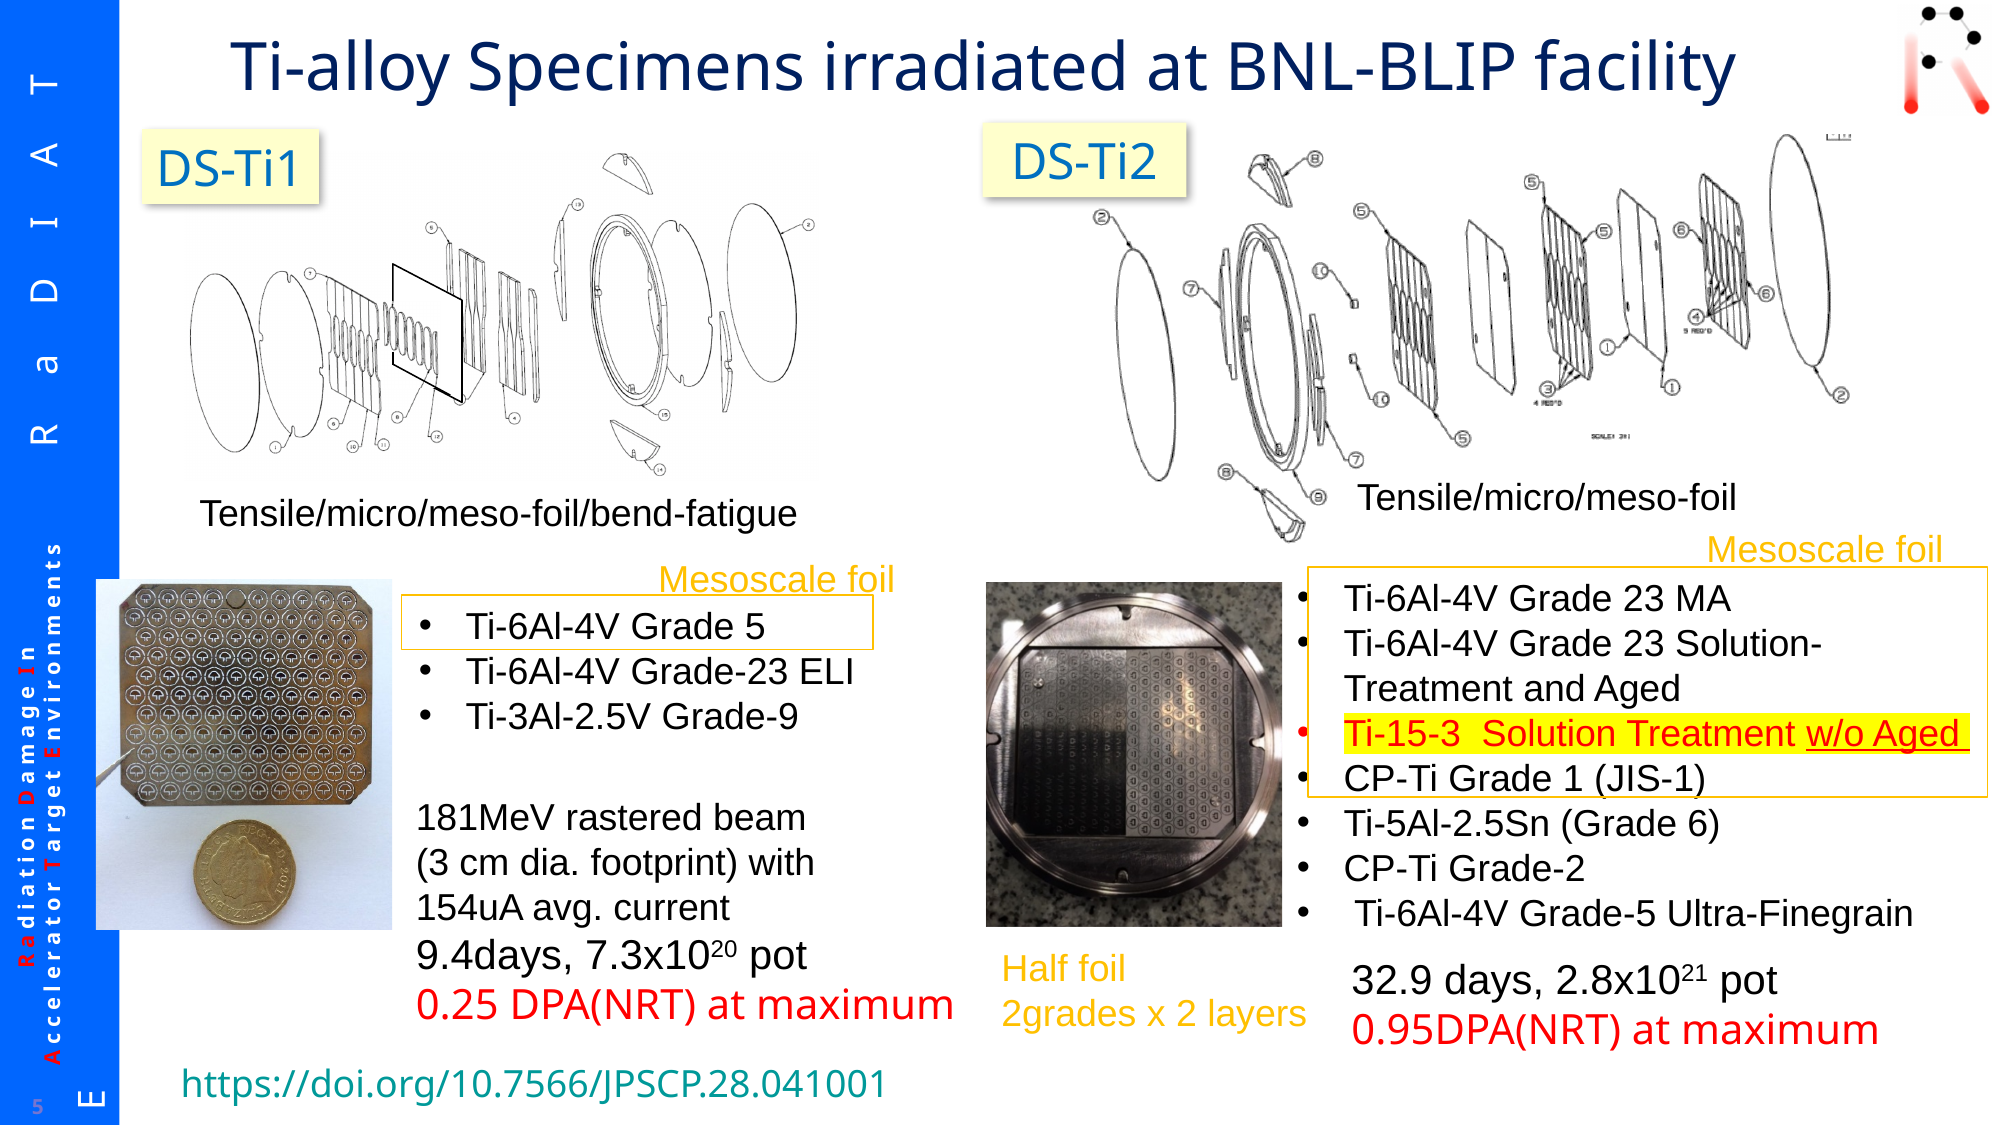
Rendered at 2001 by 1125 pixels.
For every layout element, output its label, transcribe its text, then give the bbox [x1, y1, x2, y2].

picture [95, 579, 393, 931]
text_box Half foil 2grades x 2 layers [986, 936, 1323, 1042]
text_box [183, 151, 819, 481]
picture [961, 582, 1307, 927]
text_box [401, 595, 873, 650]
text_box Mesoscale foil [1691, 517, 1959, 578]
slide_number 5 [0, 1090, 76, 1125]
text_box Mesoscale foil [643, 547, 911, 608]
text_box 181MeV rastered beam (3 cm dia. footprint) with 154uA avg. current 9.4days, 7.3x1020 pot 0.25 DPA(NRT) at maximum [400, 785, 1027, 1036]
title Ti-alloy Specimens irradiated at BNL-BLIP facility [95, 13, 1892, 114]
text_box https://doi.org/10.7566/JPSCP.28.041001 [165, 1052, 1169, 1119]
text_box DS-Ti1 [142, 129, 319, 204]
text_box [1084, 133, 1852, 550]
text_box 32.9 days, 2.8x1021 pot 0.95DPA(NRT) at maximum [1336, 945, 1909, 1061]
text_box Ti-6Al-4V Grade 5 Ti-6Al-4V Grade-23 ELI Ti-3Al-2.5V Grade-9 [403, 650, 871, 745]
text_box Tensile/micro/meso-foil/bend-fatigue [184, 489, 814, 542]
picture [1897, 4, 1992, 116]
text_box [1307, 566, 1988, 798]
text_box Ti-6Al-4V Grade 23 MA Ti-6Al-4V Grade 23 Solution-Treatment and Aged Ti-15-3 Solution Treatment w/o Aged CP-Ti Grade 1 (JIS-1) Ti-5Al-2.5Sn (Grade 6) CP-Ti Grade-2 Ti-6Al-4V Grade-5 Ultra-Finegrain [1282, 566, 2000, 942]
text_box DS-Ti2 [982, 122, 1187, 198]
